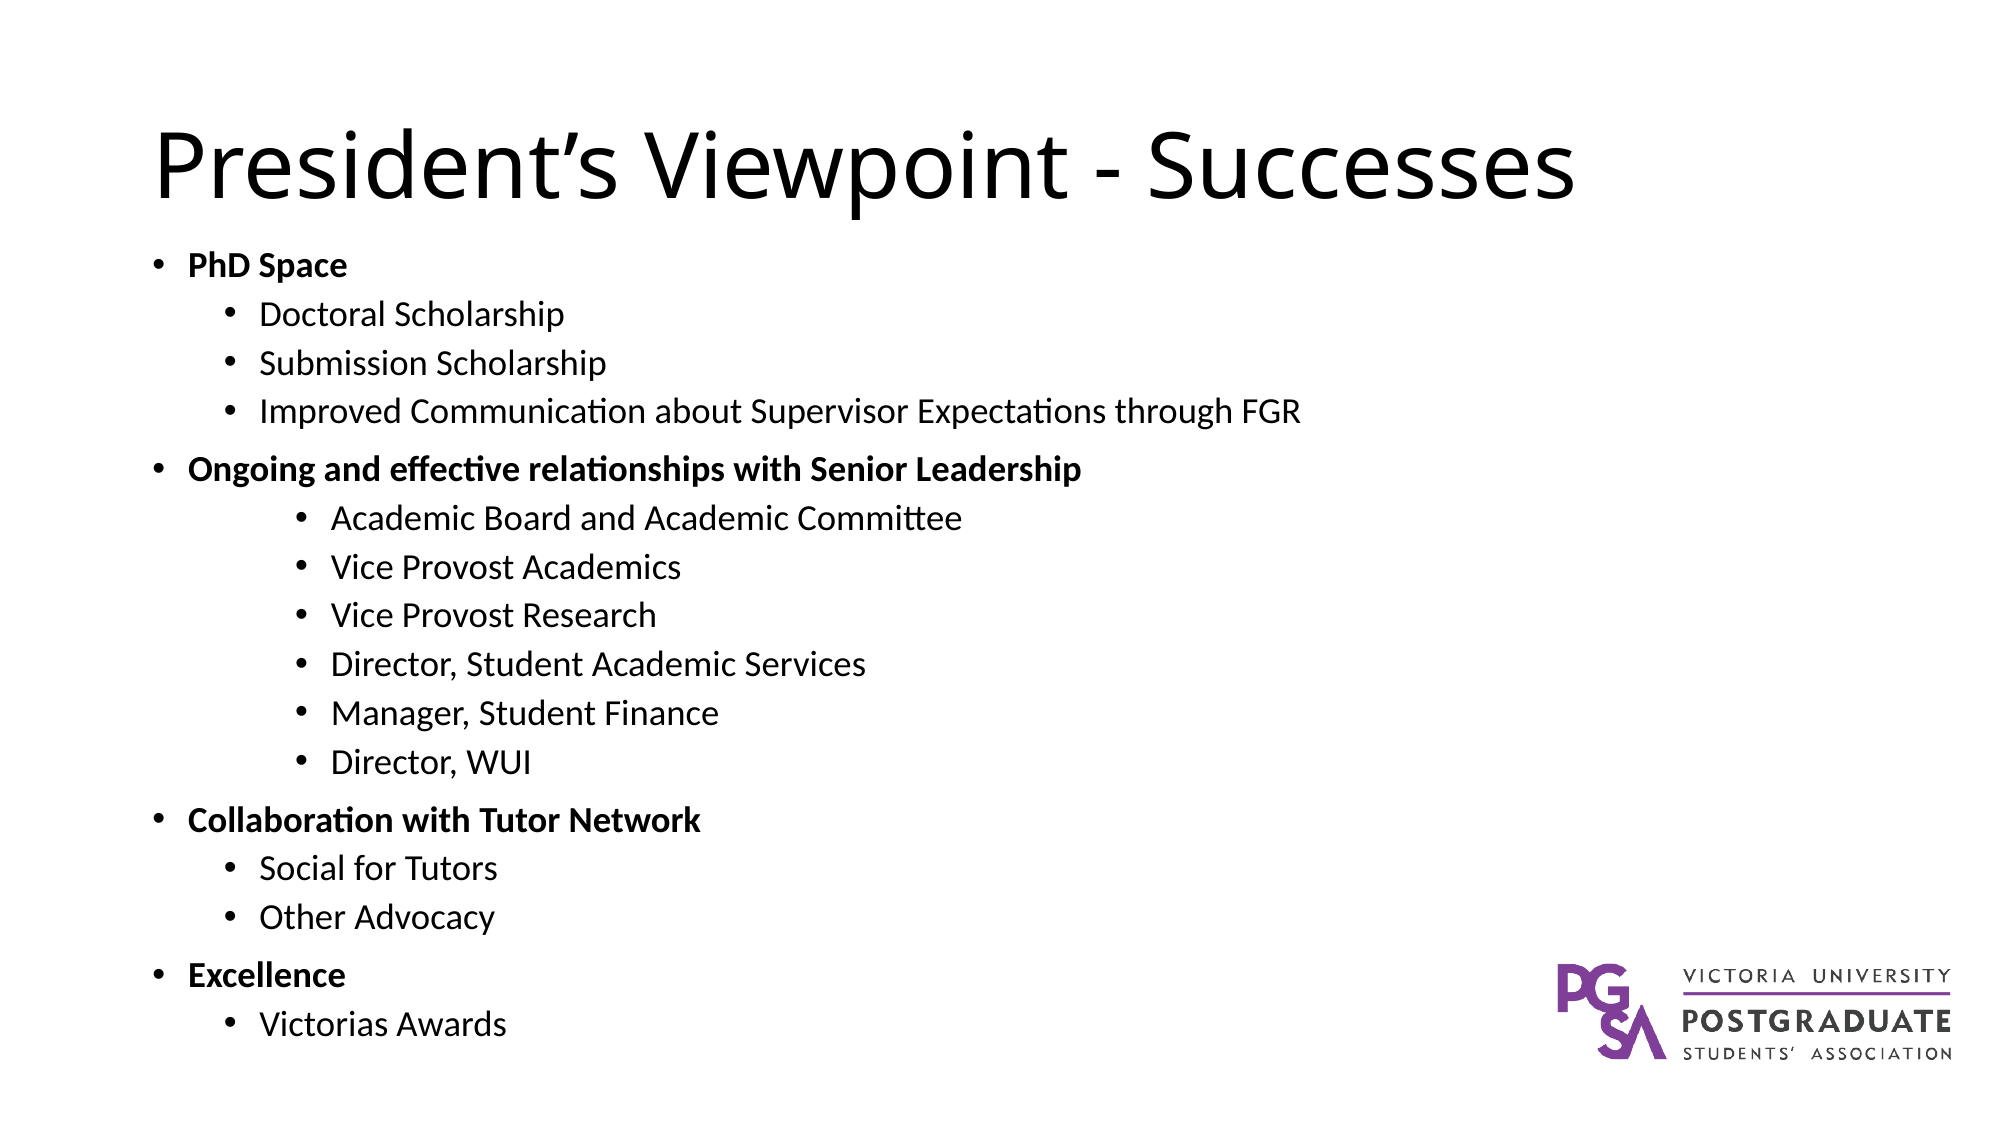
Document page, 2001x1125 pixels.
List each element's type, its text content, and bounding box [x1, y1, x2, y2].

picture [1552, 952, 1967, 1075]
list PhD Space Doctoral Scholarship Submission Scholarship Improved Communication about Supervisor Expectations through FGR Ongoing and effective relationships with Senior Leadership Academic Board and Academic Committee Vice Provost Academics Vice Provost Research Director, Student Academic Services Manager, Student Finance Director, WUI Collaboration with Tutor Network Social for Tutors Other Advocacy Excellence Victorias Awards [137, 238, 1863, 1058]
title President’s Viewpoint - Successes [137, 59, 1863, 238]
